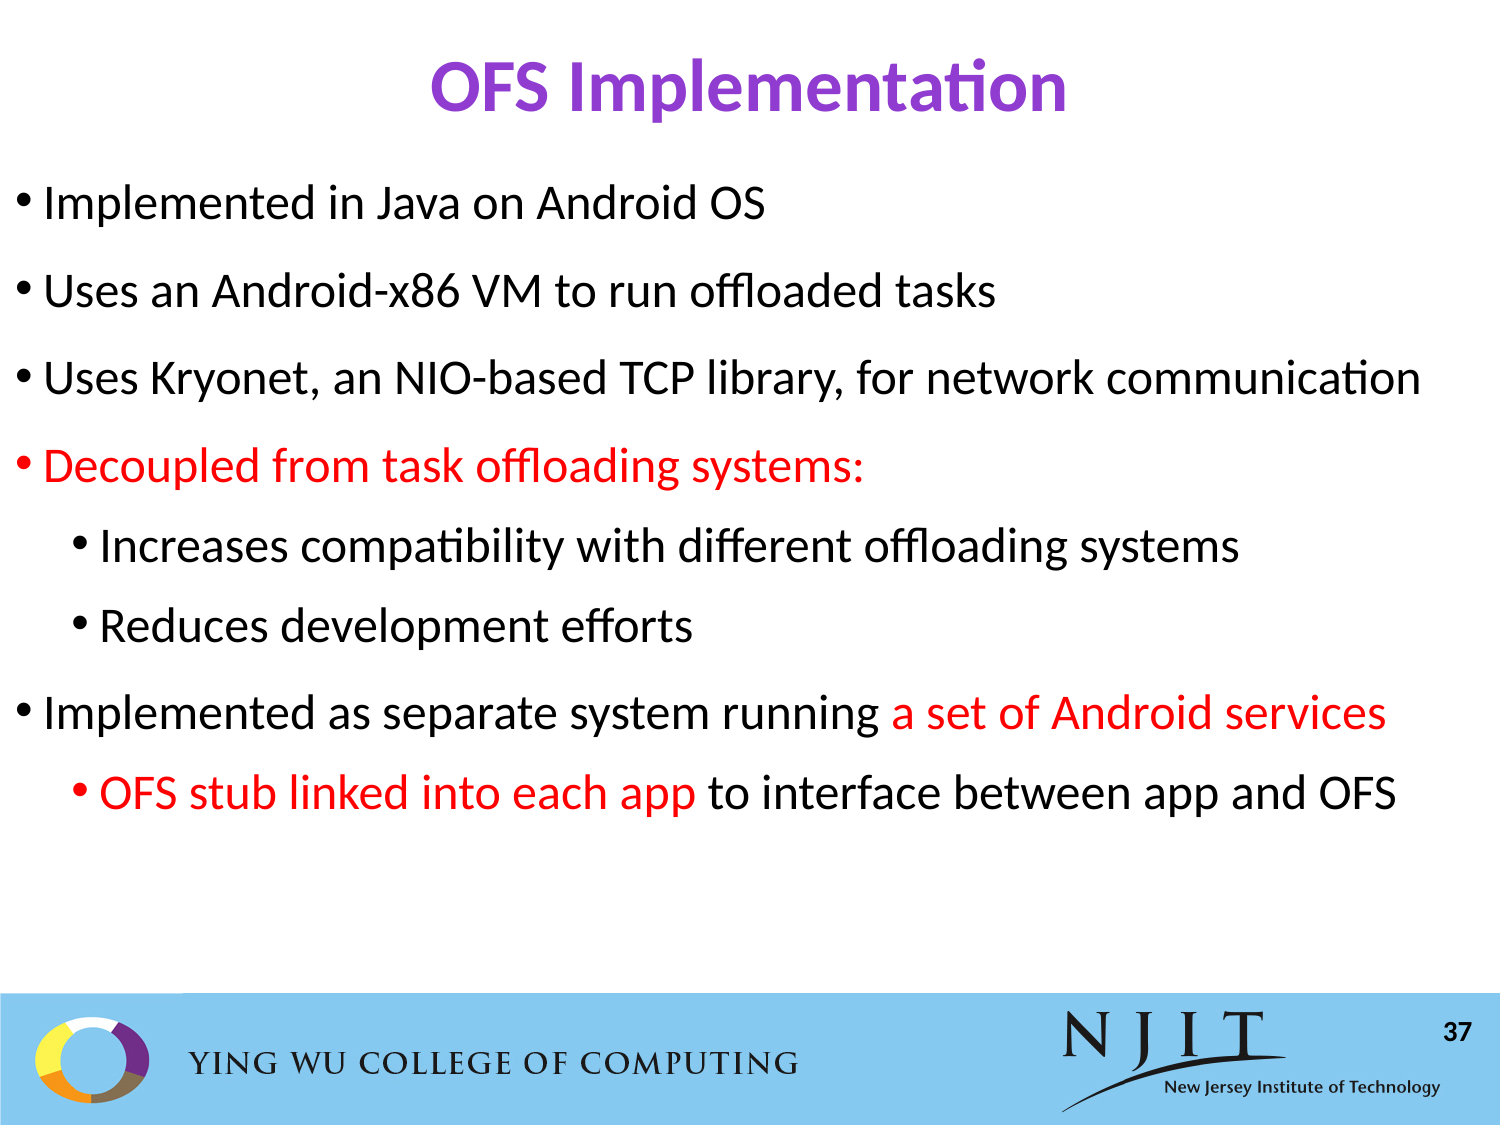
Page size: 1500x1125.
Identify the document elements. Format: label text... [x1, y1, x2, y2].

title OFS Implementation [103, 12, 1397, 149]
list Implemented in Java on Android OS Uses an Android-x86 VM to run offloaded tasks Uses Kryonet, an NIO-based TCP library, for network communication Decoupled from task offloading systems: Increases compatibility with different offloading systems Reduces development efforts Implemented as separate system running a set of Android services OFS stub linked into each app to interface between app and OFS [0, 149, 1488, 950]
slide_number 37 [1137, 999, 1488, 1060]
picture [0, 993, 1500, 1125]
